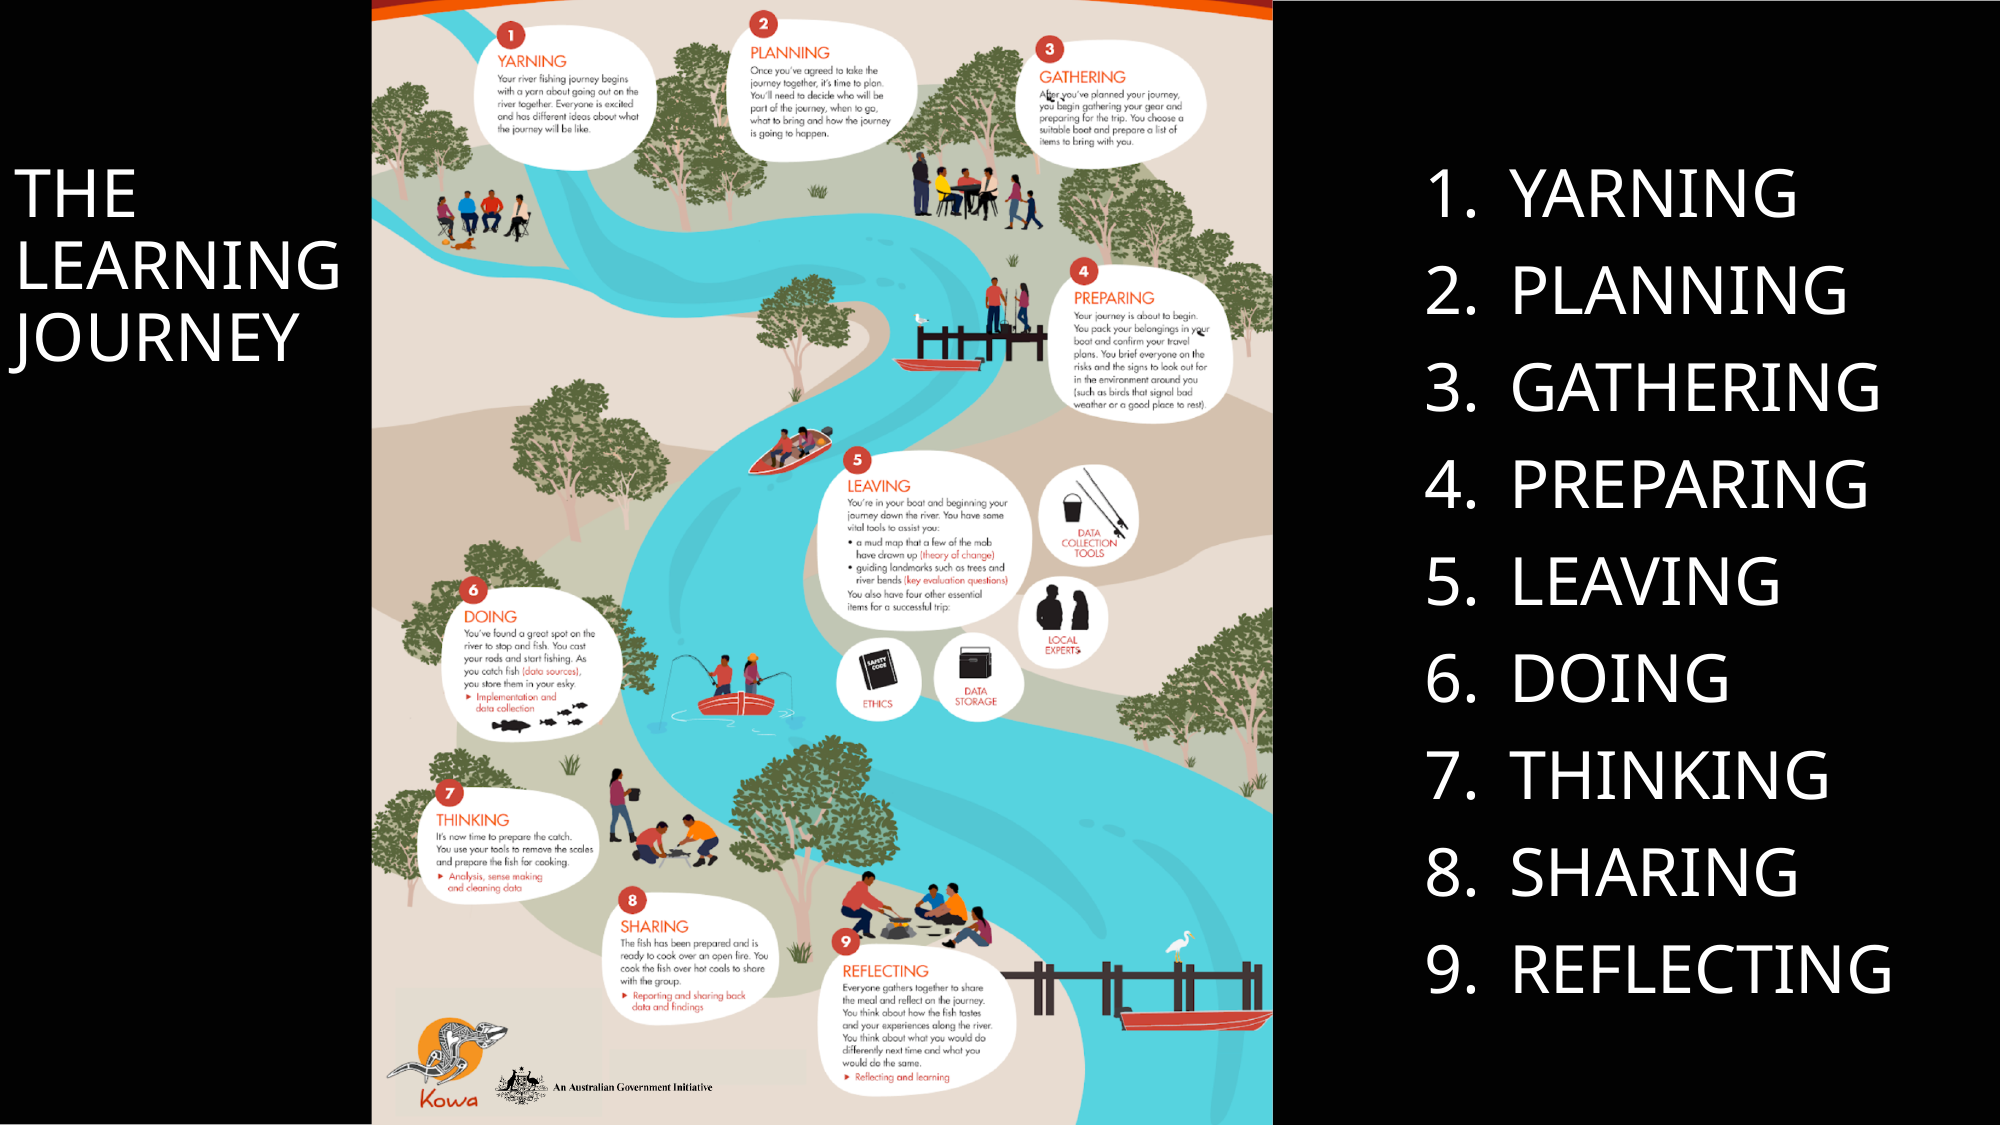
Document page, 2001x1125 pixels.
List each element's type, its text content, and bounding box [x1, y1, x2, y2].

text_box YARNING PLANNING GATHERING PREPARING LEAVING DOING THINKING SHARING REFLECTING [1273, 0, 2000, 1125]
picture [371, 0, 1273, 1125]
text_box THE LEARNING JOURNEY [0, 0, 371, 1125]
